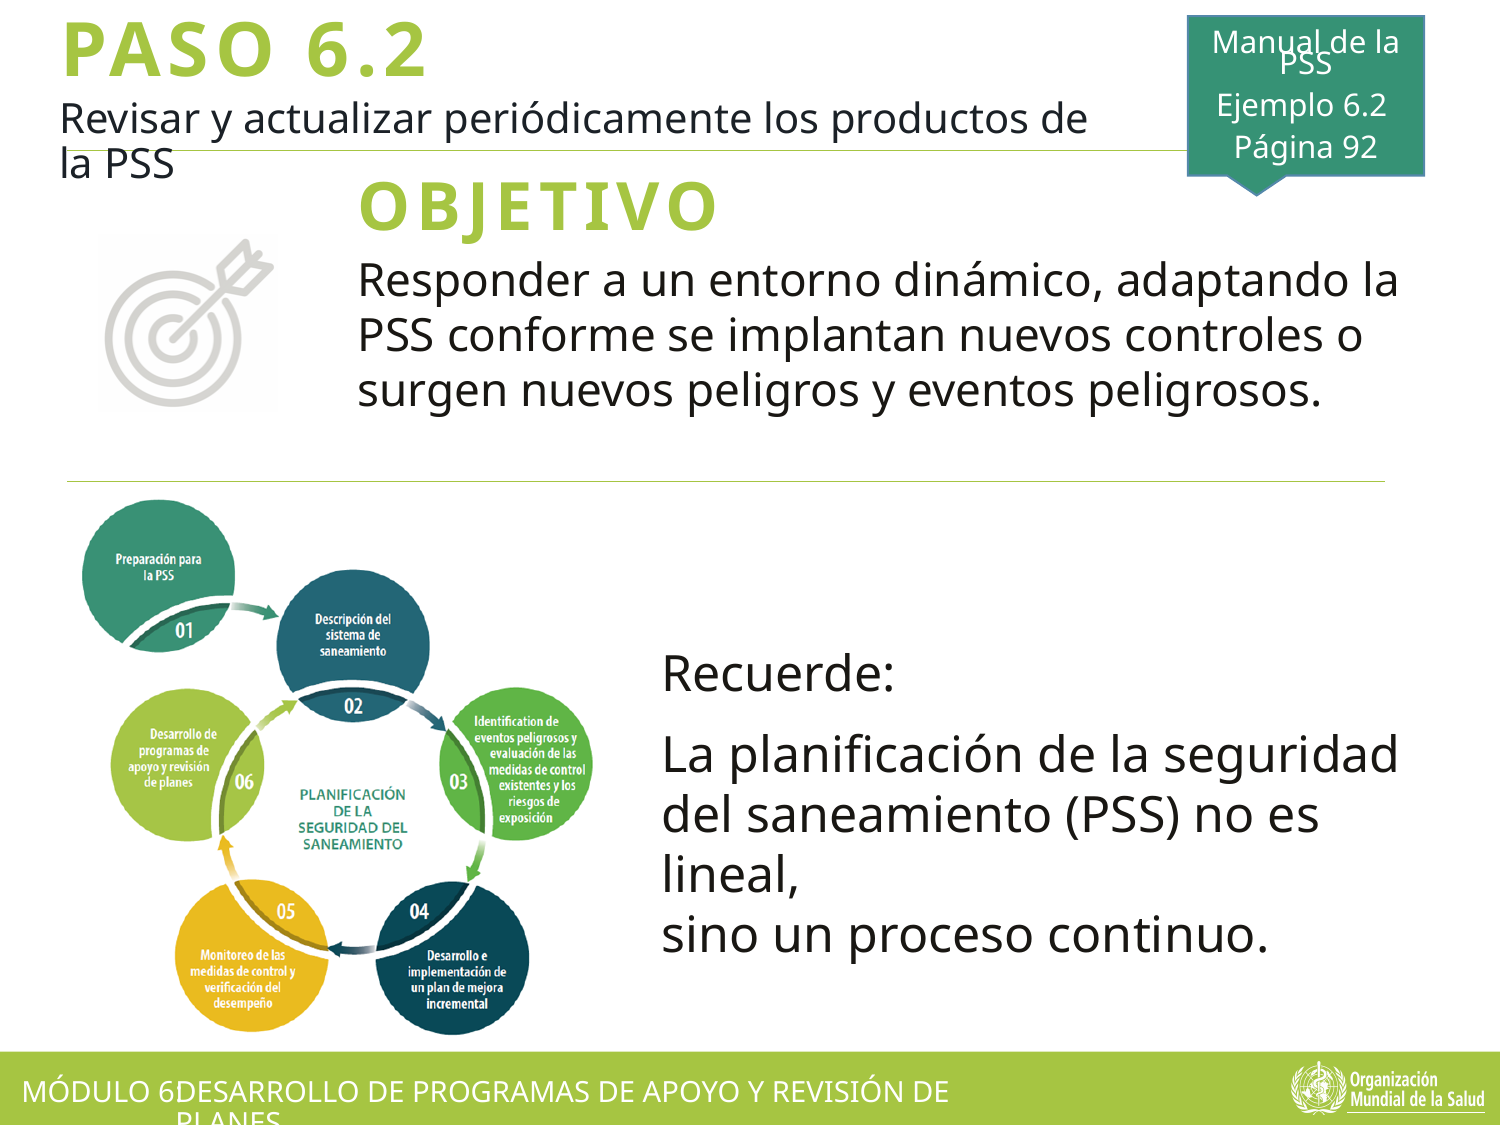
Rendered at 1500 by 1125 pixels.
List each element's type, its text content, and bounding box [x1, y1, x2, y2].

text_box Revisar y actualizar periódicamente los productos de la PSS [44, 90, 1127, 147]
picture [1291, 1061, 1484, 1115]
text_box Recuerde: La planificación de la seguridad del saneamiento (PSS) no es lineal, sino un proceso continuo. [646, 634, 1486, 910]
text_box PASO 6.2 [45, 4, 1035, 90]
picture [98, 234, 278, 412]
text_box OBJETIVO [342, 156, 1023, 252]
list Responder a un entorno dinámico, adaptando la PSS conforme se implantan nuevos controles o surgen nuevos peligros y eventos peligrosos. [342, 243, 1440, 447]
text_box Manual de la PSS Ejemplo 6.2 Página 92 [1186, 15, 1426, 197]
picture [69, 490, 610, 1046]
